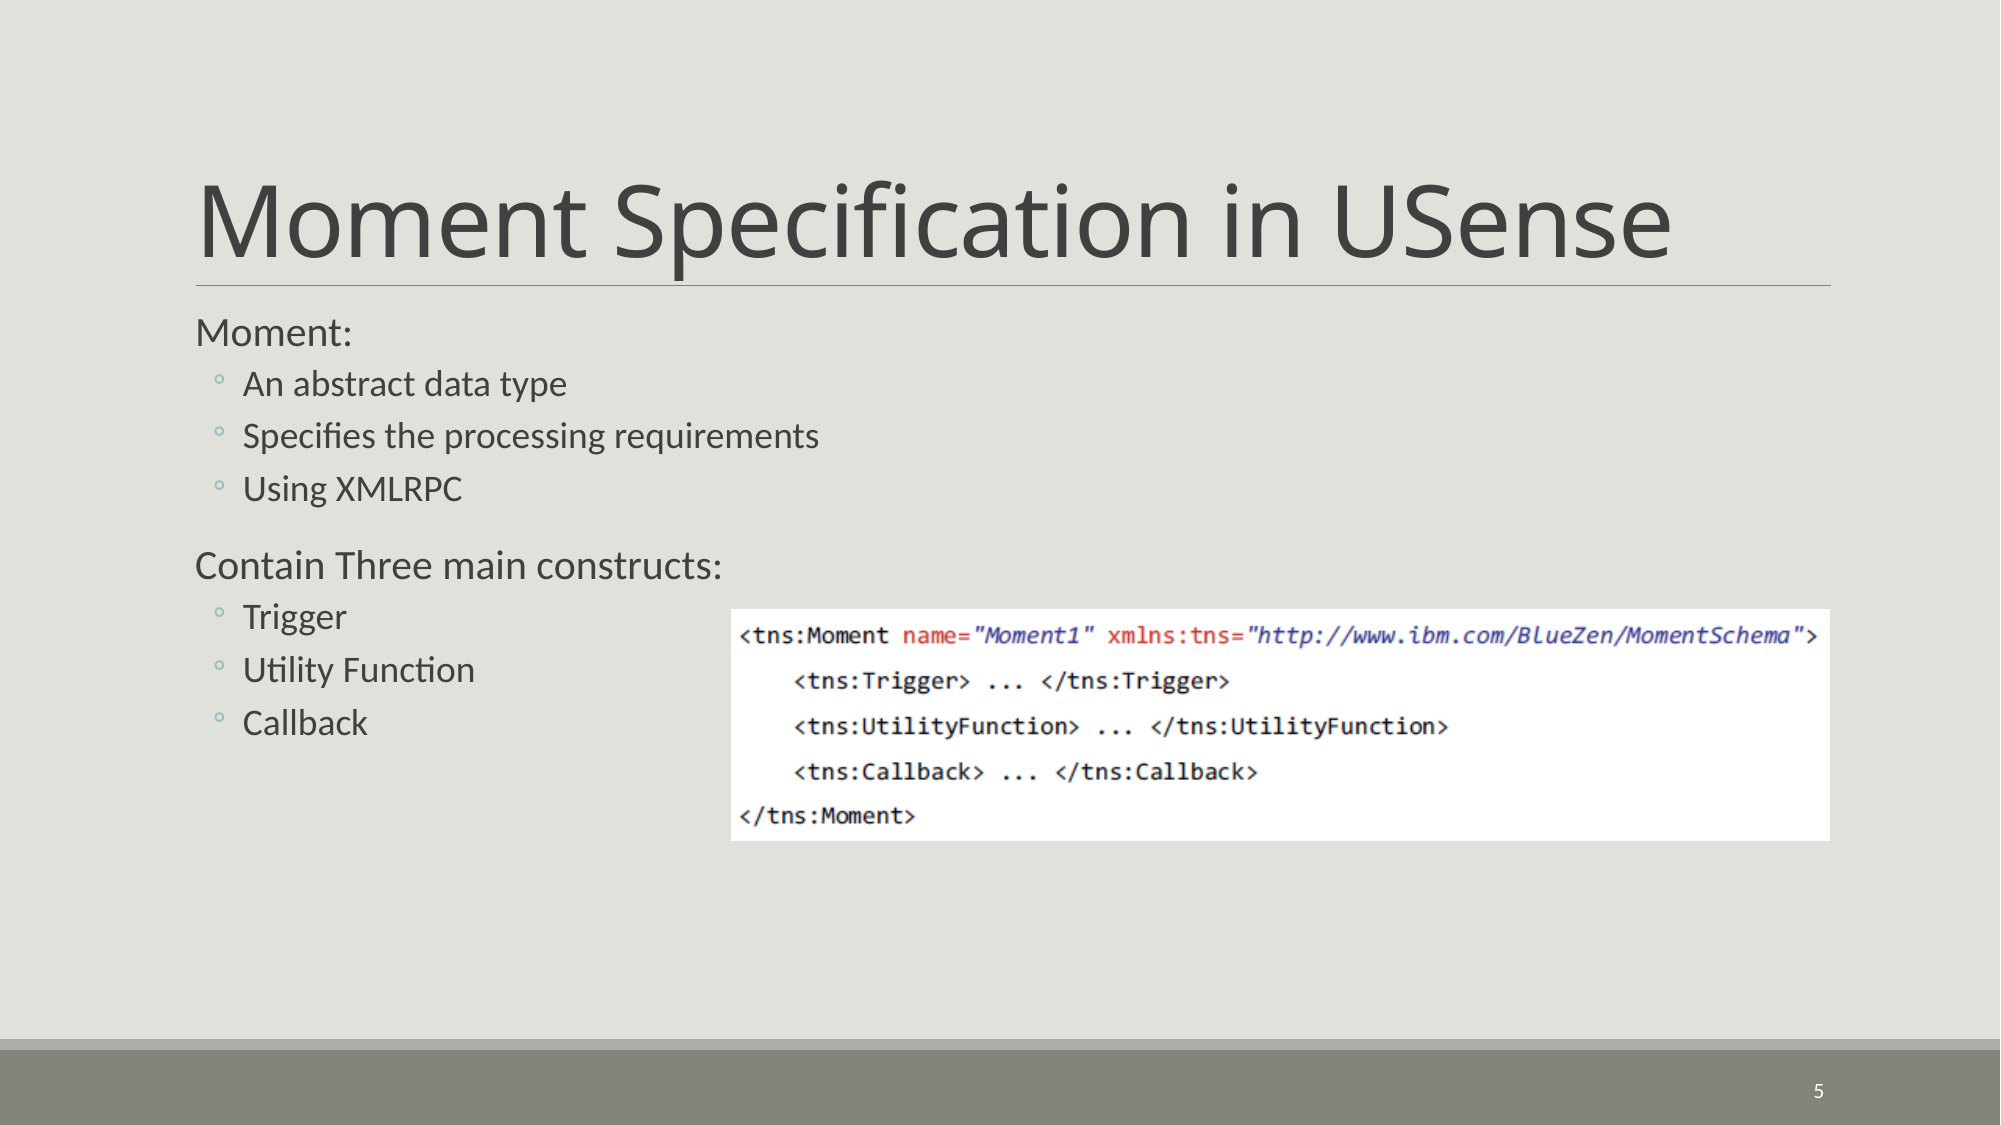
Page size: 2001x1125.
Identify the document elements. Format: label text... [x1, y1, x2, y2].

picture [730, 608, 1831, 841]
list Moment: An abstract data type Specifies the processing requirements Using XMLRPC Contain Three main constructs: Trigger Utility Function Callback [180, 302, 1830, 963]
title Moment Specification in USense [180, 47, 1830, 285]
slide_number 5 [1624, 1059, 1840, 1120]
